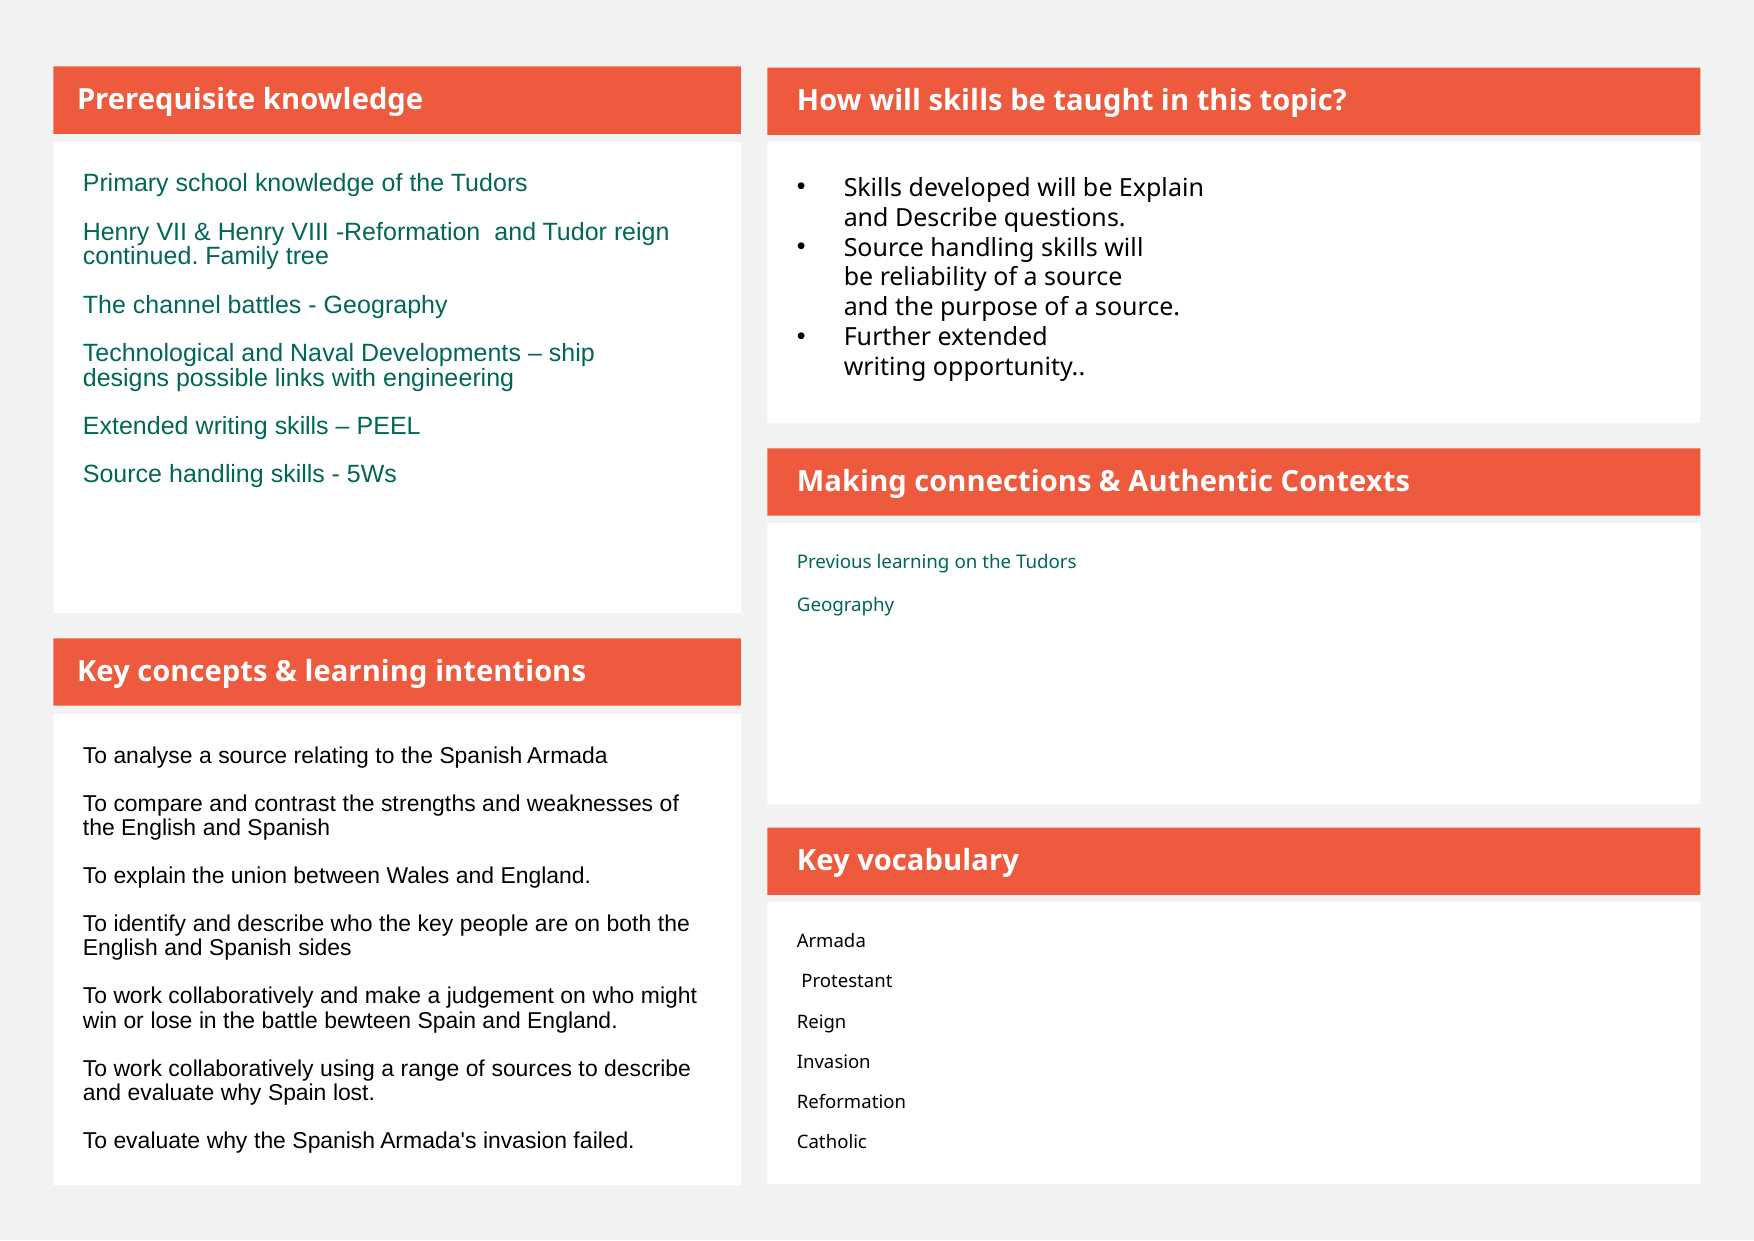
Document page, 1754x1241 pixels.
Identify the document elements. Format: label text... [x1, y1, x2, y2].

list Previous learning on the Tudors Geography [767, 522, 1701, 805]
list Key vocabulary [767, 827, 1701, 895]
list How will skills be taught in this topic? [767, 67, 1701, 135]
list Making connections & Authentic Contexts [767, 448, 1701, 516]
list Key concepts & learning intentions [53, 638, 741, 706]
list Primary school knowledge of the Tudors ​ Henry VII & Henry VIII -Reformation and Tudor reign continued. Family tree The channel battles - Geography Technological and Naval Developments – ship designs possible links with engineering Extended writing skills – PEEL ​ Source handling skills - 5Ws [53, 142, 741, 613]
list To analyse a source relating to the Spanish Armada To compare and contrast the strengths and weaknesses of the English and Spanish To explain the union between Wales and England. To identify and describe who the key people are on both the English and Spanish sides To work collaboratively and make a judgement on who might win or lose in the battle bewteen Spain and England. To work collaboratively using a range of sources to describe and evaluate why Spain lost. To evaluate why the Spanish Armada's invasion failed. [53, 713, 741, 1186]
list Armada Protestant Reign Invasion Reformation Catholic [767, 902, 1701, 1184]
list Skills developed will be Explain and Describe questions. Source handling skills will be reliability of a source and the purpose of a source. Further extended writing opportunity.. [767, 141, 1701, 424]
list Prerequisite knowledge [53, 66, 741, 134]
